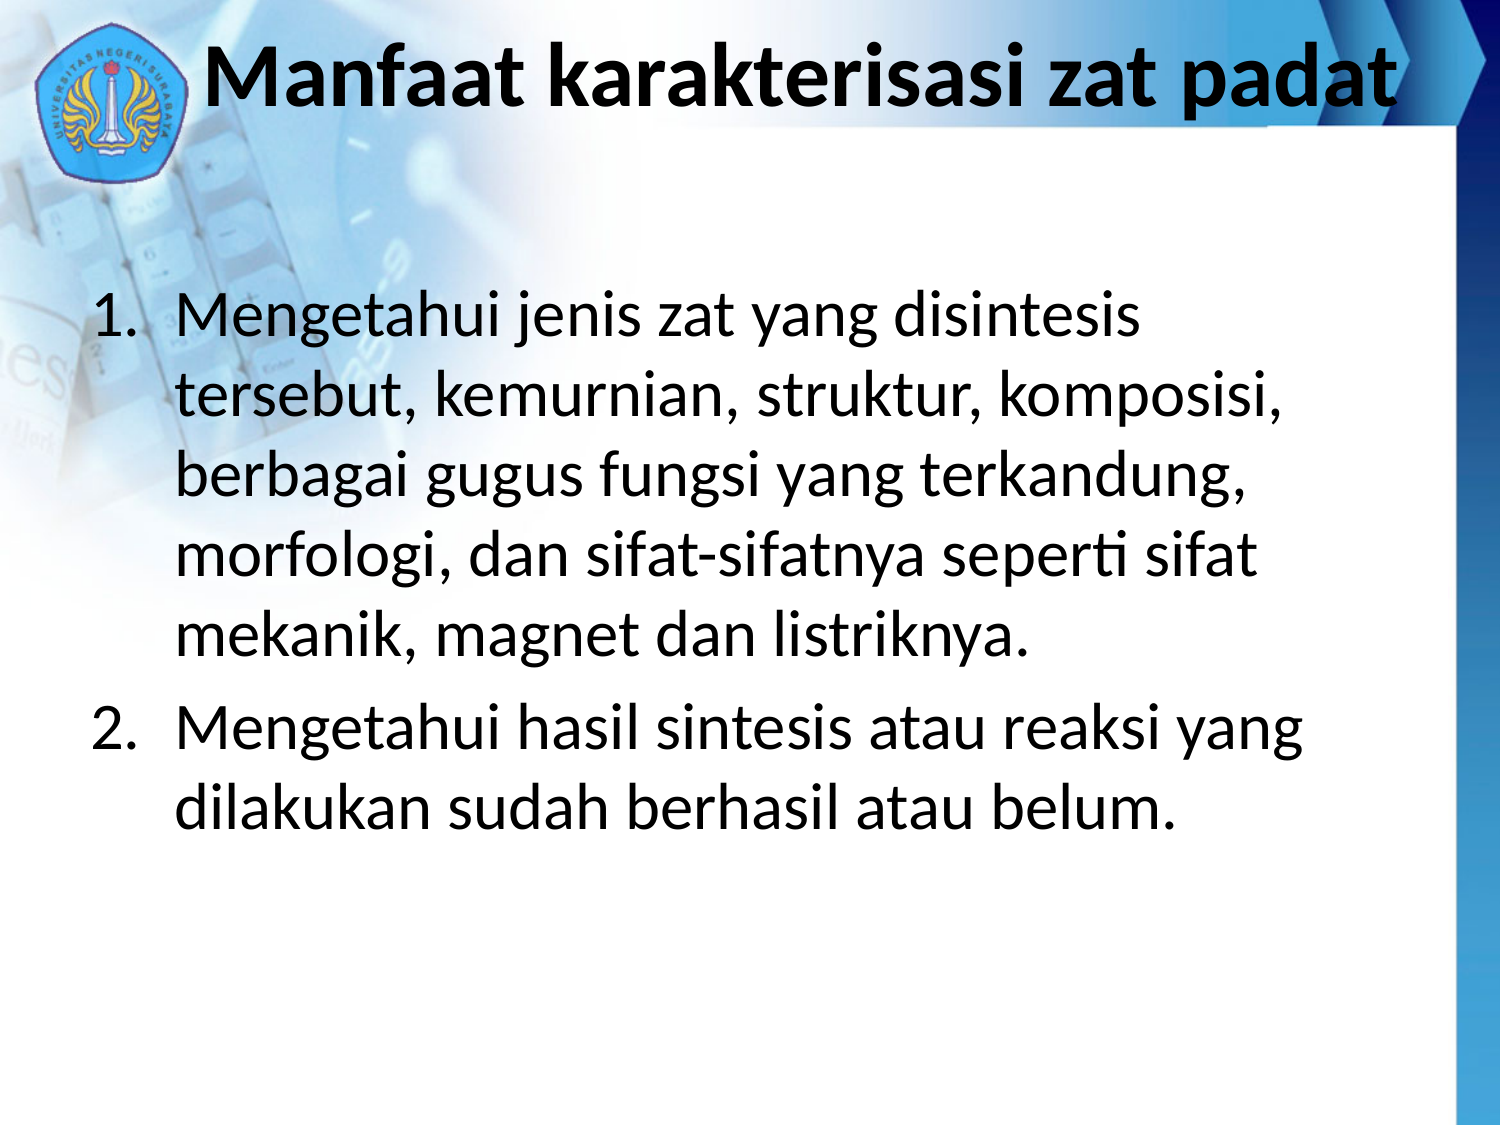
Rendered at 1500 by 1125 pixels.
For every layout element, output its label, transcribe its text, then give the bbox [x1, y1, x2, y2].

title Manfaat karakterisasi zat padat [126, 0, 1477, 165]
list Mengetahui jenis zat yang disintesis tersebut, kemurnian, struktur, komposisi, berbagai gugus fungsi yang terkandung, morfologi, dan sifat-sifatnya seperti sifat mekanik, magnet dan listriknya. Mengetahui hasil sintesis atau reaksi yang dilakukan sudah berhasil atau belum. [74, 262, 1426, 1006]
picture [0, 0, 1500, 1125]
